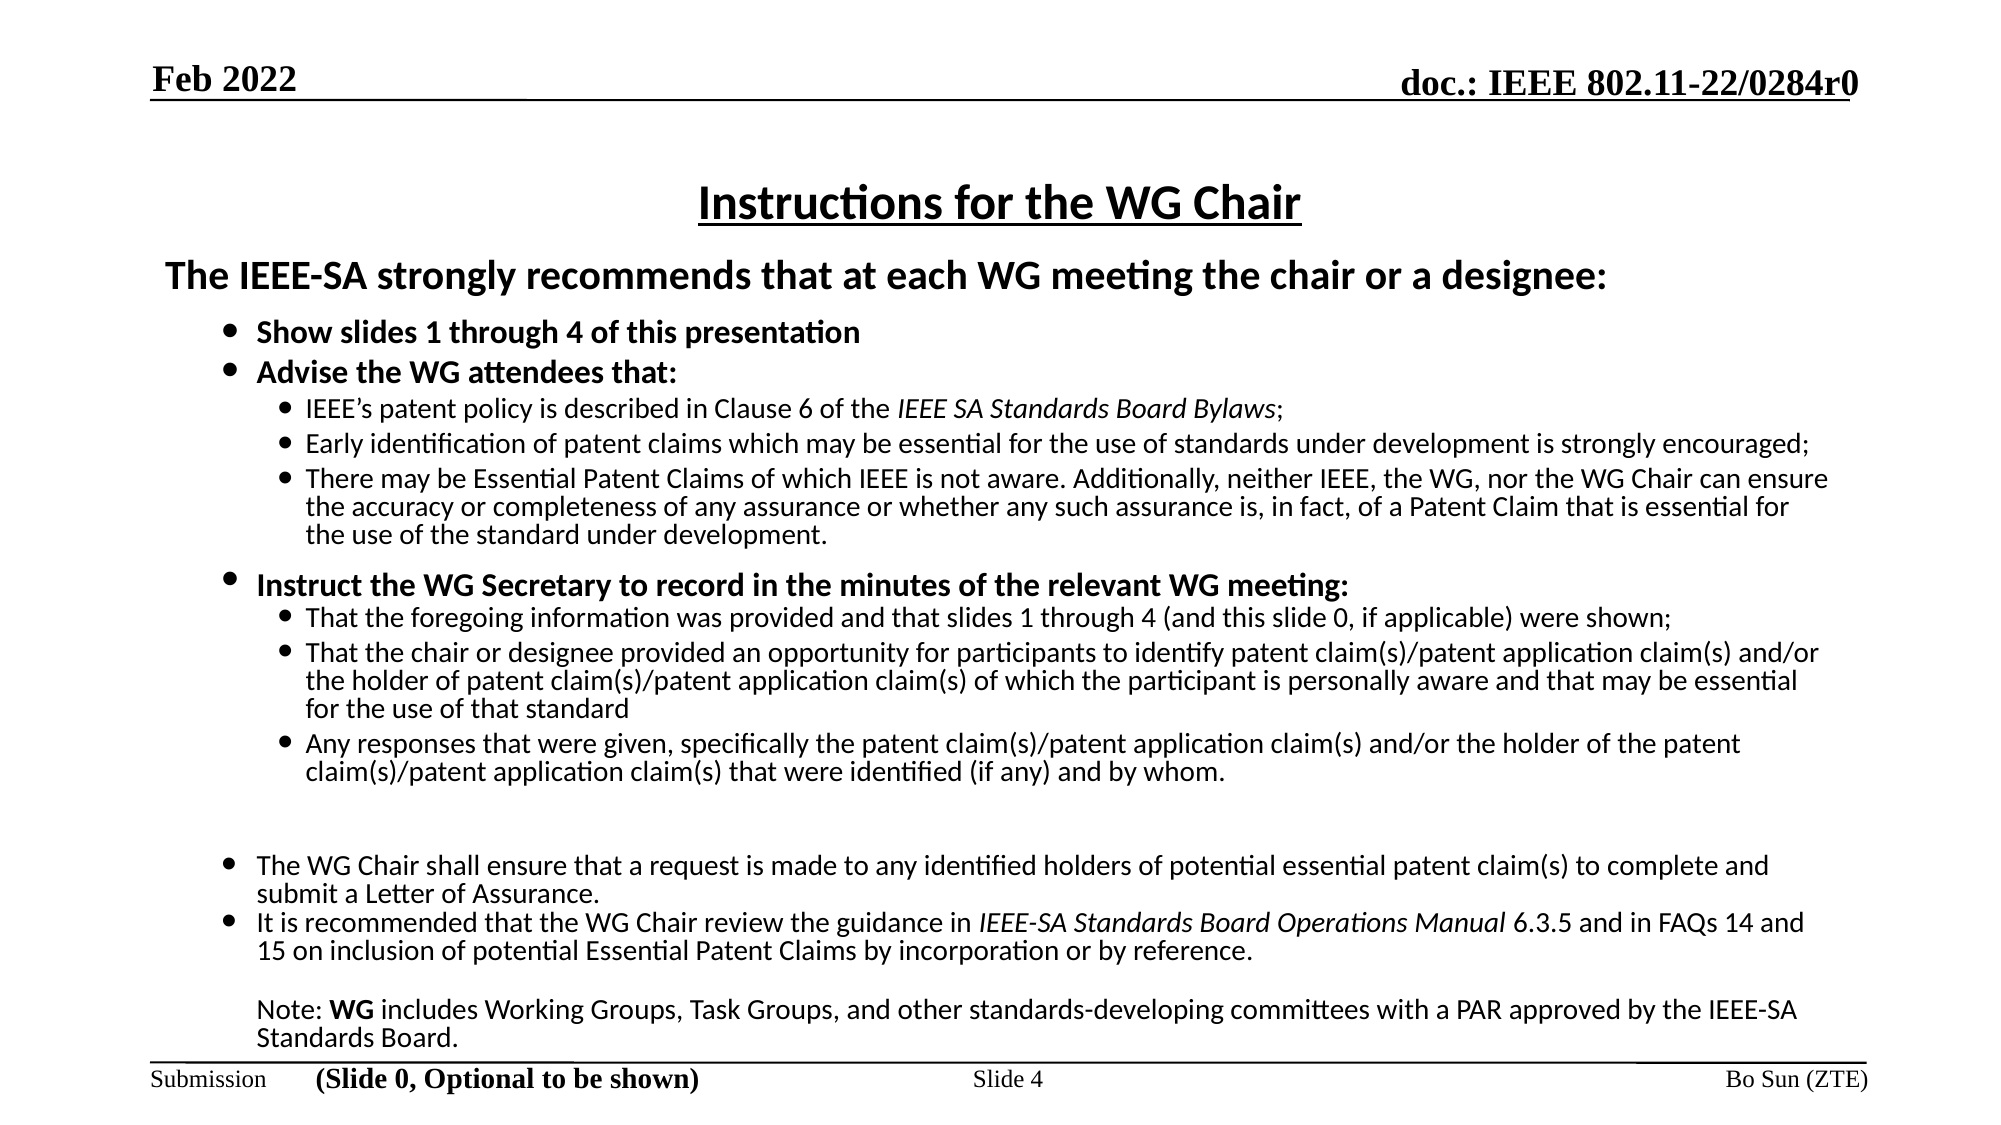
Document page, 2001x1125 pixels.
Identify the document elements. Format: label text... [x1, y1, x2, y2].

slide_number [152, 54, 563, 100]
slide_number Slide 4 [949, 1061, 1067, 1123]
footer Bo Sun (ZTE) [1171, 1061, 1869, 1093]
title Instructions for the WG Chair [149, 112, 1850, 249]
list The IEEE-SA strongly recommends that at each WG meeting the chair or a designee: Show slides 1 through 4 of this presentation Advise the WG attendees that: IEEE’s patent policy is described in Clause 6 of the IEEE SA Standards Board Bylaws; Early identification of patent claims which may be essential for the use of standards under development is strongly encouraged; There may be Essential Patent Claims of which IEEE is not aware. Additionally, neither IEEE, the WG, nor the WG Chair can ensure the accuracy or completeness of any assurance or whether any such assurance is, in fact, of a Patent Claim that is essential for the use of the standard under development. Instruct the WG Secretary to record in the minutes of the relevant WG meeting: That the foregoing information was provided and that slides 1 through 4 (and this slide 0, if applicable) were shown; That the chair or designee provided an opportunity for participants to identify patent claim(s)/patent application claim(s) and/or the holder of patent claim(s)/patent application claim(s) of which the participant is personally aware and that may be essential for the use of that standard Any responses that were given, specifically the patent claim(s)/patent application claim(s) and/or the holder of the patent claim(s)/patent application claim(s) that were identified (if any) and by whom. The WG Chair shall ensure that a request is made to any identified holders of potential essential patent claim(s) to complete and submit a Letter of Assurance. It is recommended that the WG Chair review the guidance in IEEE-SA Standards Board Operations Manual 6.3.5 and in FAQs 14 and 15 on inclusion of potential Essential Patent Claims by incorporation or by reference. Note: WG includes Working Groups, Task Groups, and other standards-developing committees with a PAR approved by the IEEE-SA Standards Board. [149, 249, 1850, 925]
text_box (Slide 0, Optional to be shown) [300, 1052, 715, 1102]
